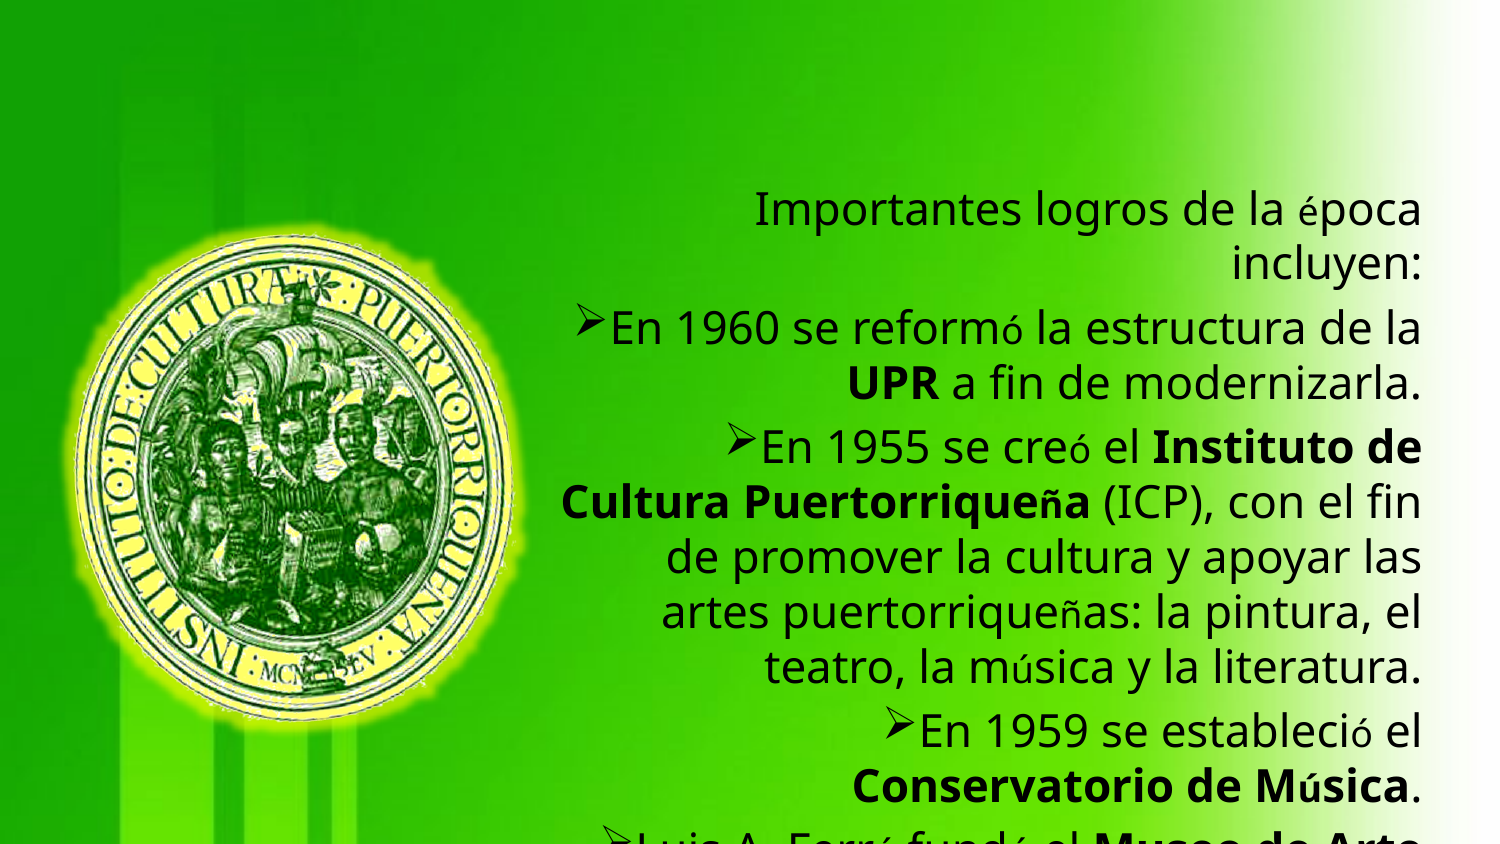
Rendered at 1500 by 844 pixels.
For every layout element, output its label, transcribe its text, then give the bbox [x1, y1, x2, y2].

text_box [74, 234, 513, 723]
text_box Importantes logros de la época incluyen: En 1960 se reformó la estructura de la UPR a fin de modernizarla. En 1955 se creó el Instituto de Cultura Puertorriqueña (ICP), con el fin de promover la cultura y apoyar las artes puertorriqueñas: la pintura, el teatro, la música y la literatura. En 1959 se estableció el Conservatorio de Música. Luis A. Ferré fundó el Museo de Arte de Ponce. [537, 171, 1438, 772]
picture [0, 0, 1500, 844]
